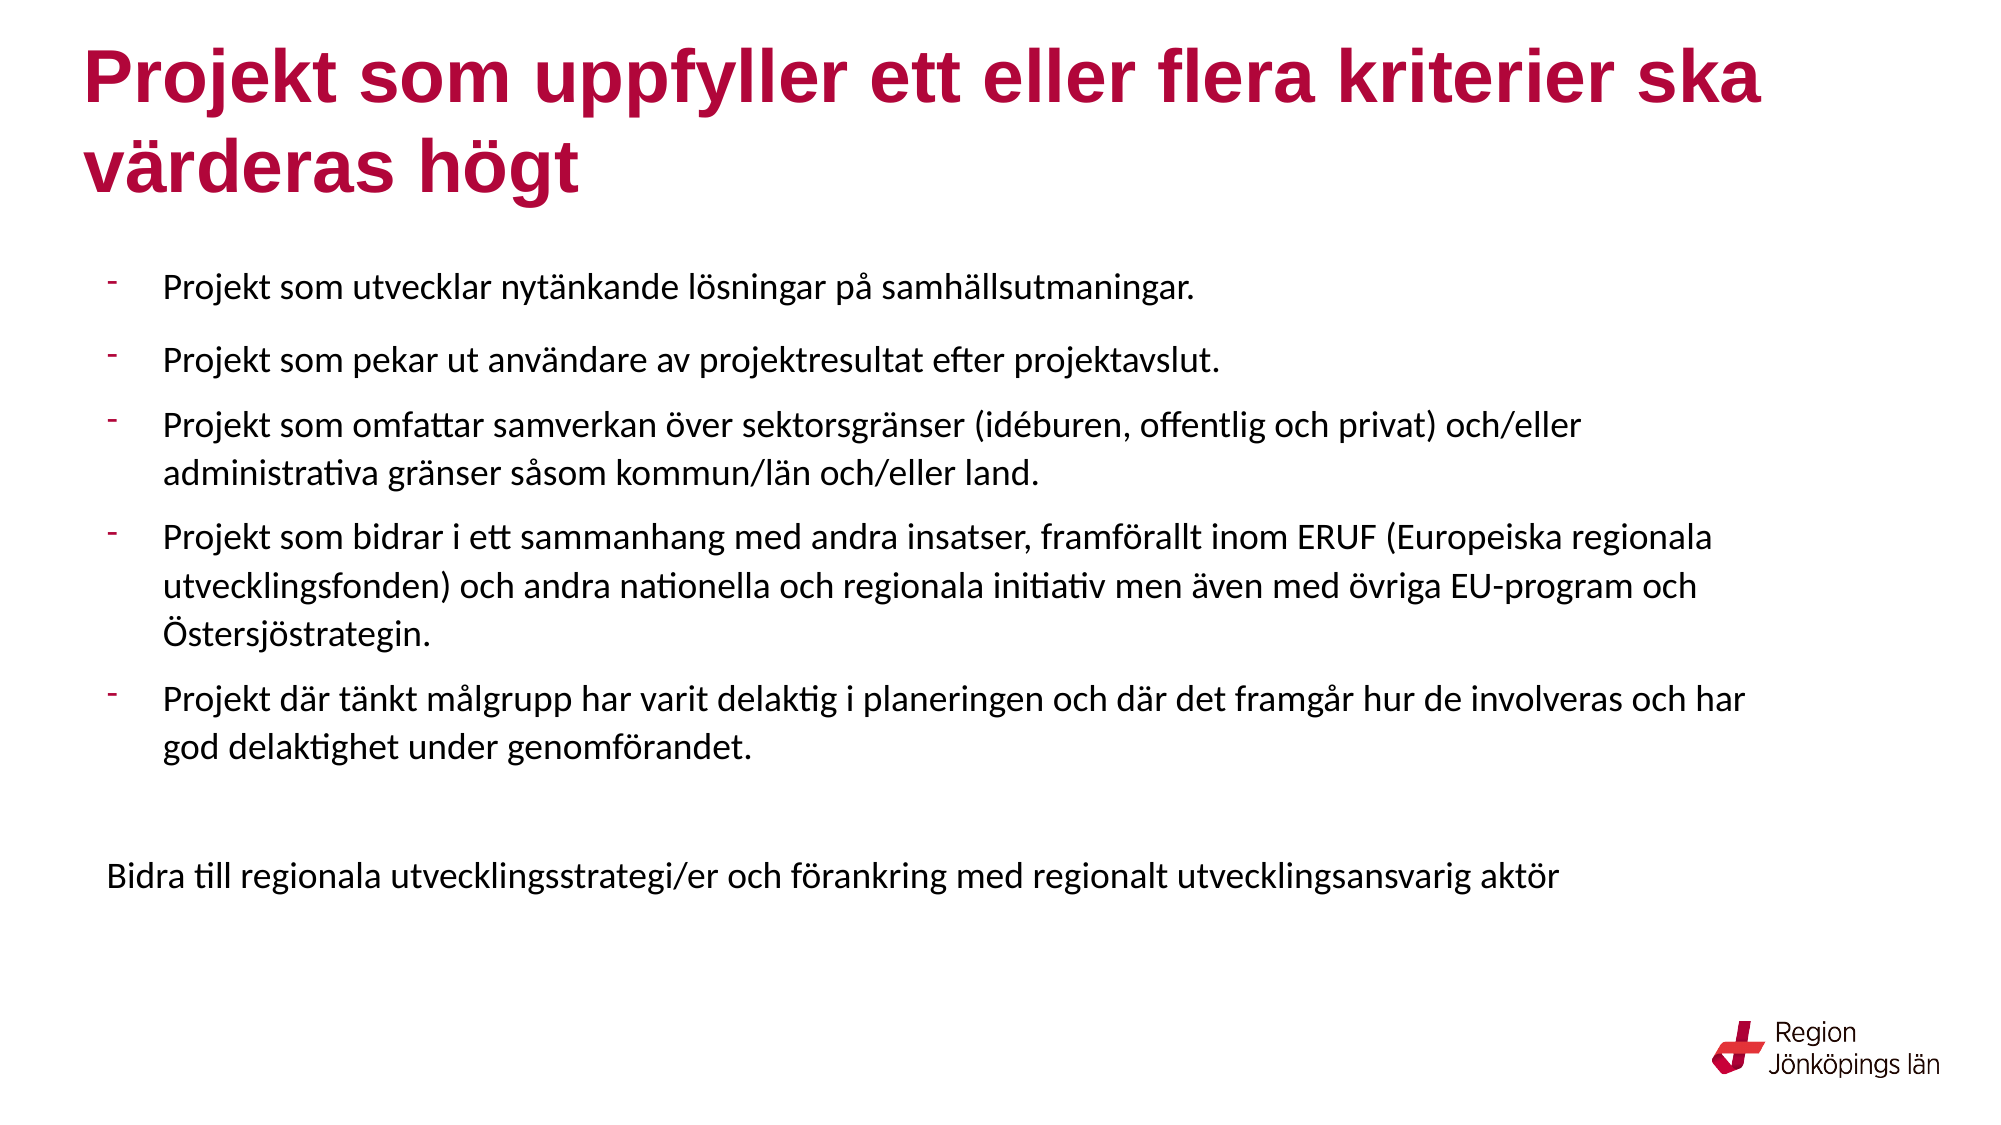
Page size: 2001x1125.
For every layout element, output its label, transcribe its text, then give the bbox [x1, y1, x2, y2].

text_box Projekt som utvecklar nytänkande lösningar på samhällsutmaningar. Projekt som pekar ut användare av projektresultat efter projektavslut. Projekt som omfattar samverkan över sektorsgränser (idéburen, offentlig och privat) och/eller administrativa gränser såsom kommun/län och/eller land. Projekt som bidrar i ett sammanhang med andra insatser, framförallt inom ERUF (Europeiska regionala utvecklingsfonden) och andra nationella och regionala initiativ men även med övriga EU-program och Östersjöstrategin. Projekt där tänkt målgrupp har varit delaktig i planeringen och där det framgår hur de involveras och har god delaktighet under genomförandet. Bidra till regionala utvecklingsstrategi/er och förankring med regionalt utvecklingsansvarig aktör [91, 251, 1772, 953]
picture [1712, 1021, 1939, 1078]
title Projekt som uppfyller ett eller flera kriterier ska värderas högt [68, 47, 1936, 278]
